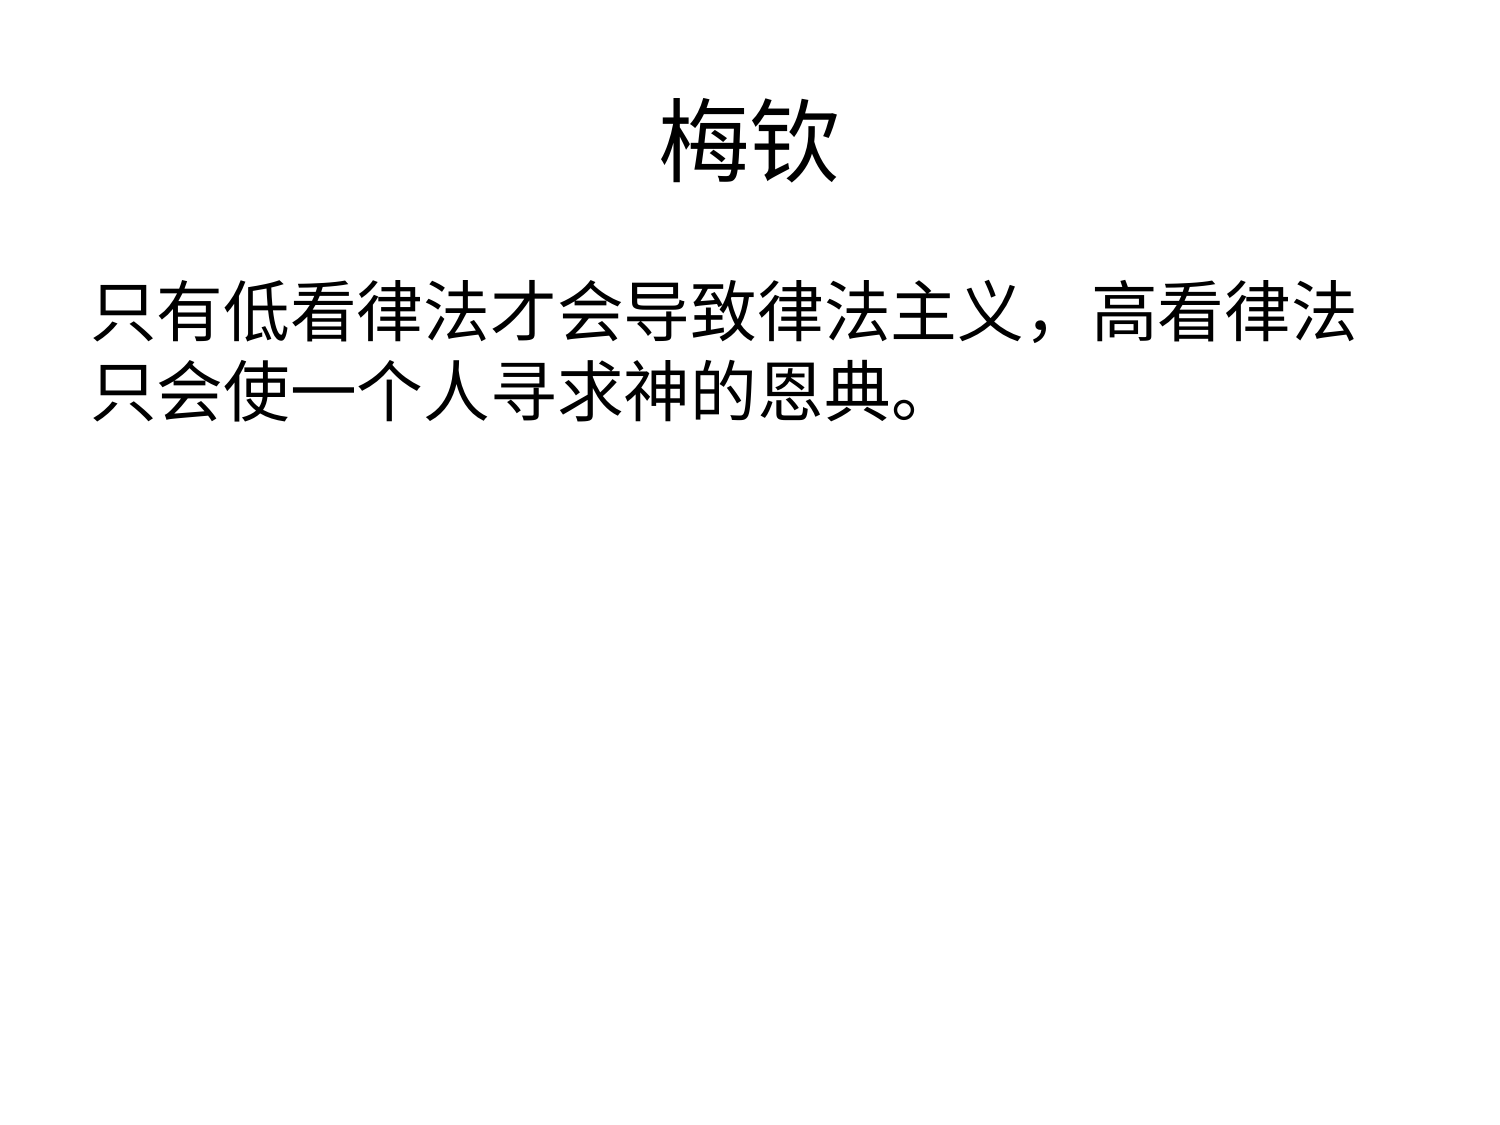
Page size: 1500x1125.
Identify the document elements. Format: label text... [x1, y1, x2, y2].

list 只有低看律法才会导致律法主义，高看律法只会使一个人寻求神的恩典。 [75, 262, 1425, 1005]
title 梅钦 [75, 45, 1425, 233]
